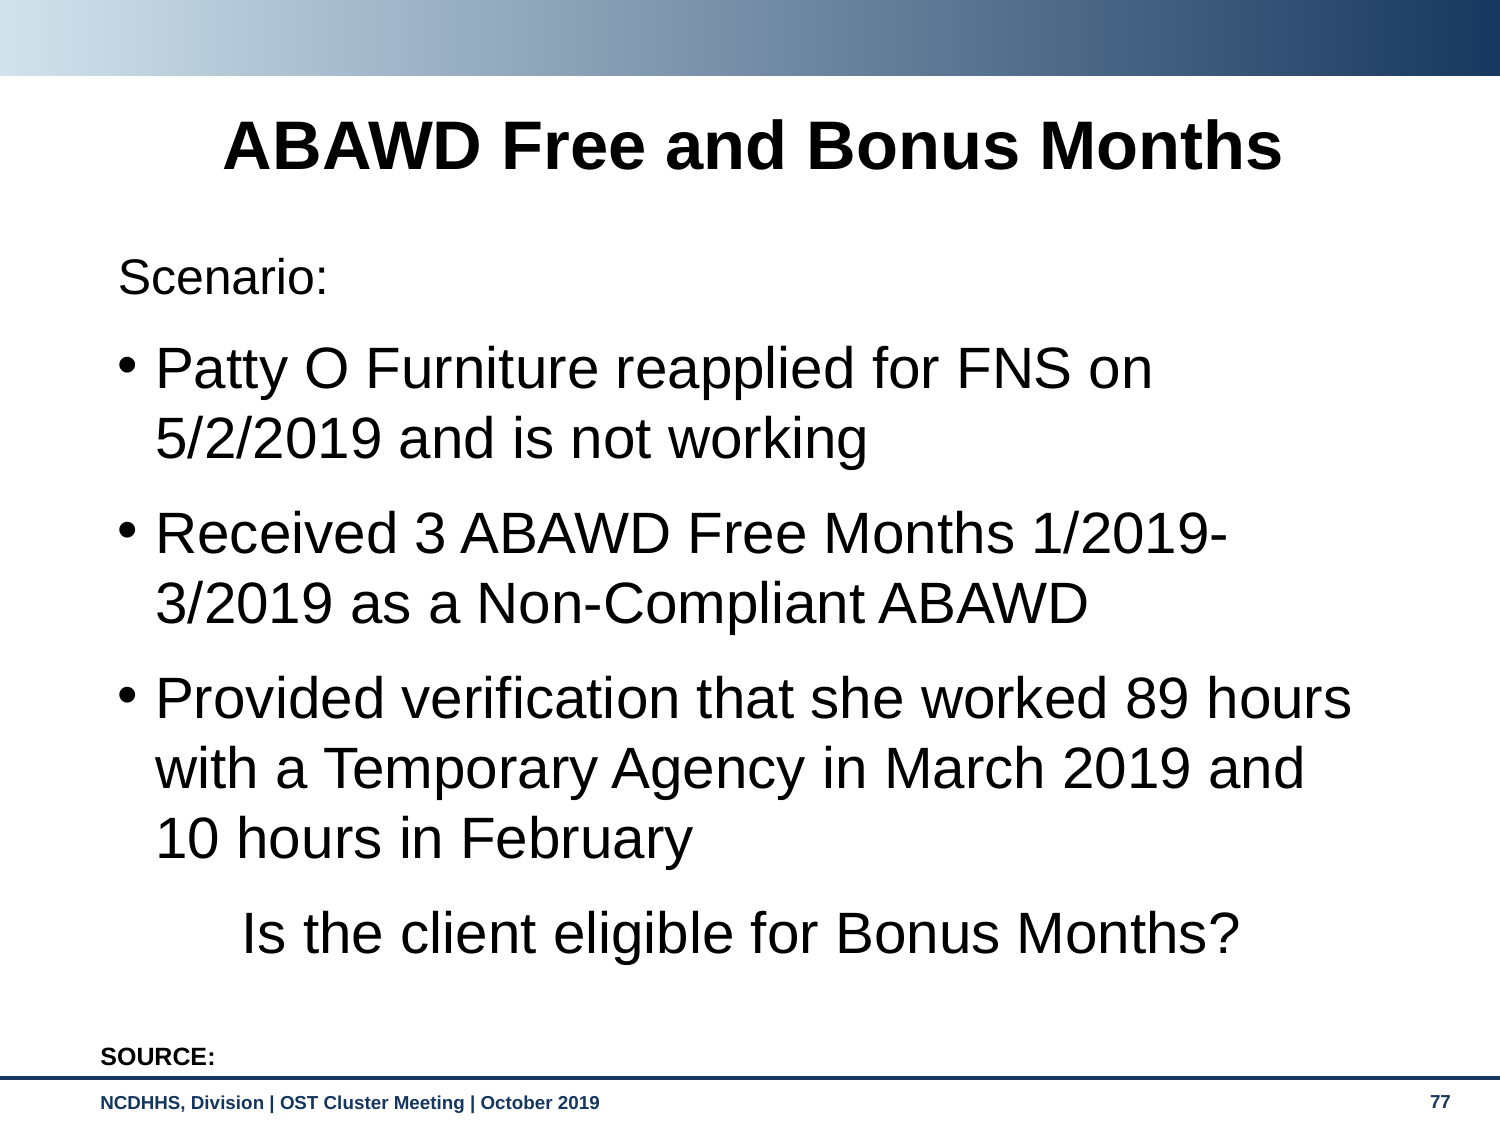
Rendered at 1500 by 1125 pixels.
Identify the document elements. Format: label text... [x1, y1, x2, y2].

title ABAWD Free and Bonus Months [110, 102, 1398, 193]
list Scenario: Patty O Furniture reapplied for FNS on 5/2/2019 and is not working Received 3 ABAWD Free Months 1/2019-3/2019 as a Non-Compliant ABAWD Provided verification that she worked 89 hours with a Temporary Agency in March 2019 and 10 hours in February Is the client eligible for Bonus Months? [103, 237, 1398, 1025]
list SOURCE: [85, 1024, 1397, 1079]
